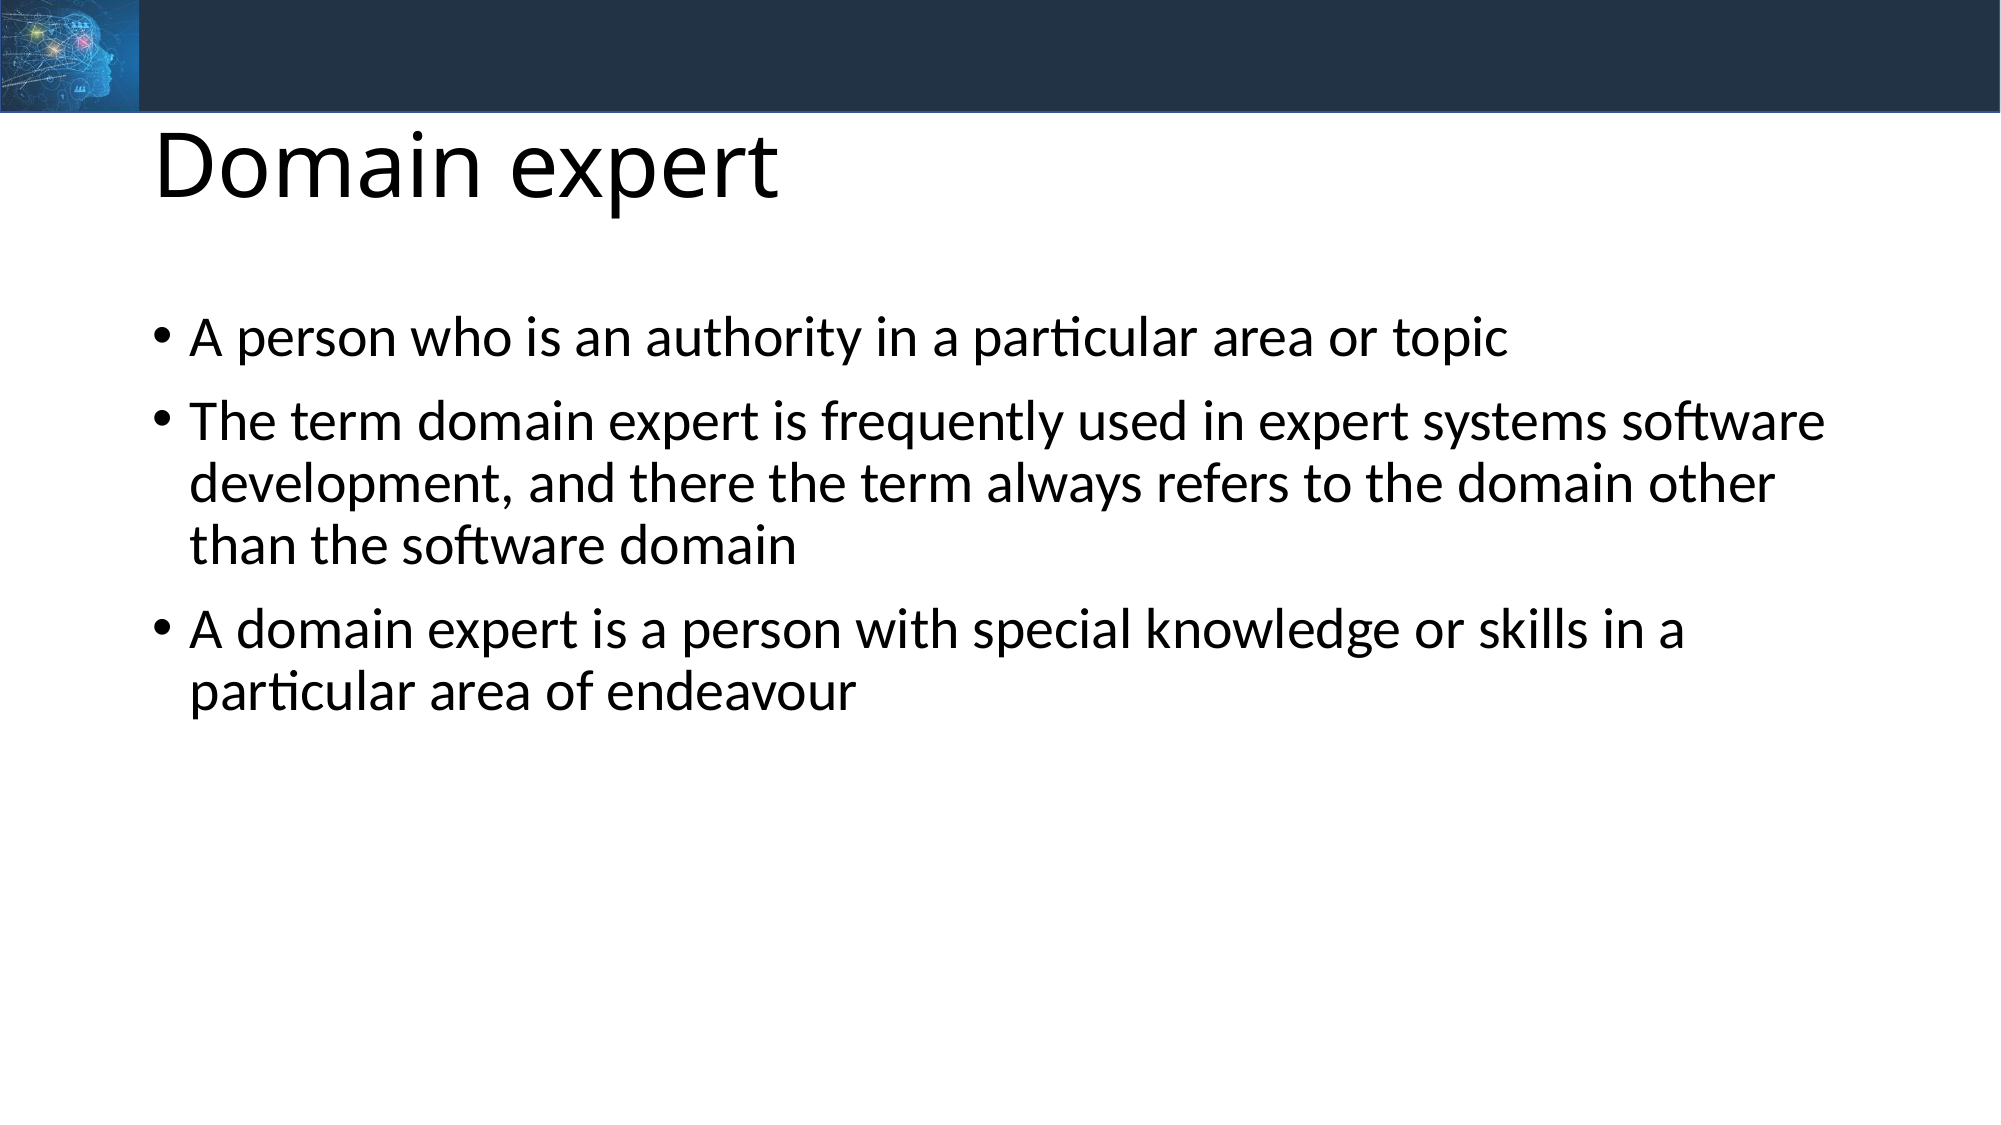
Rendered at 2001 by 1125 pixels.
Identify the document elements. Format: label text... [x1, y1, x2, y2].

picture [2, 0, 140, 111]
list A person who is an authority in a particular area or topic The term domain expert is frequently used in expert systems software development, and there the term always refers to the domain other than the software domain A domain expert is a person with special knowledge or skills in a particular area of endeavour [137, 299, 1863, 1014]
title Domain expert [137, 59, 1863, 278]
